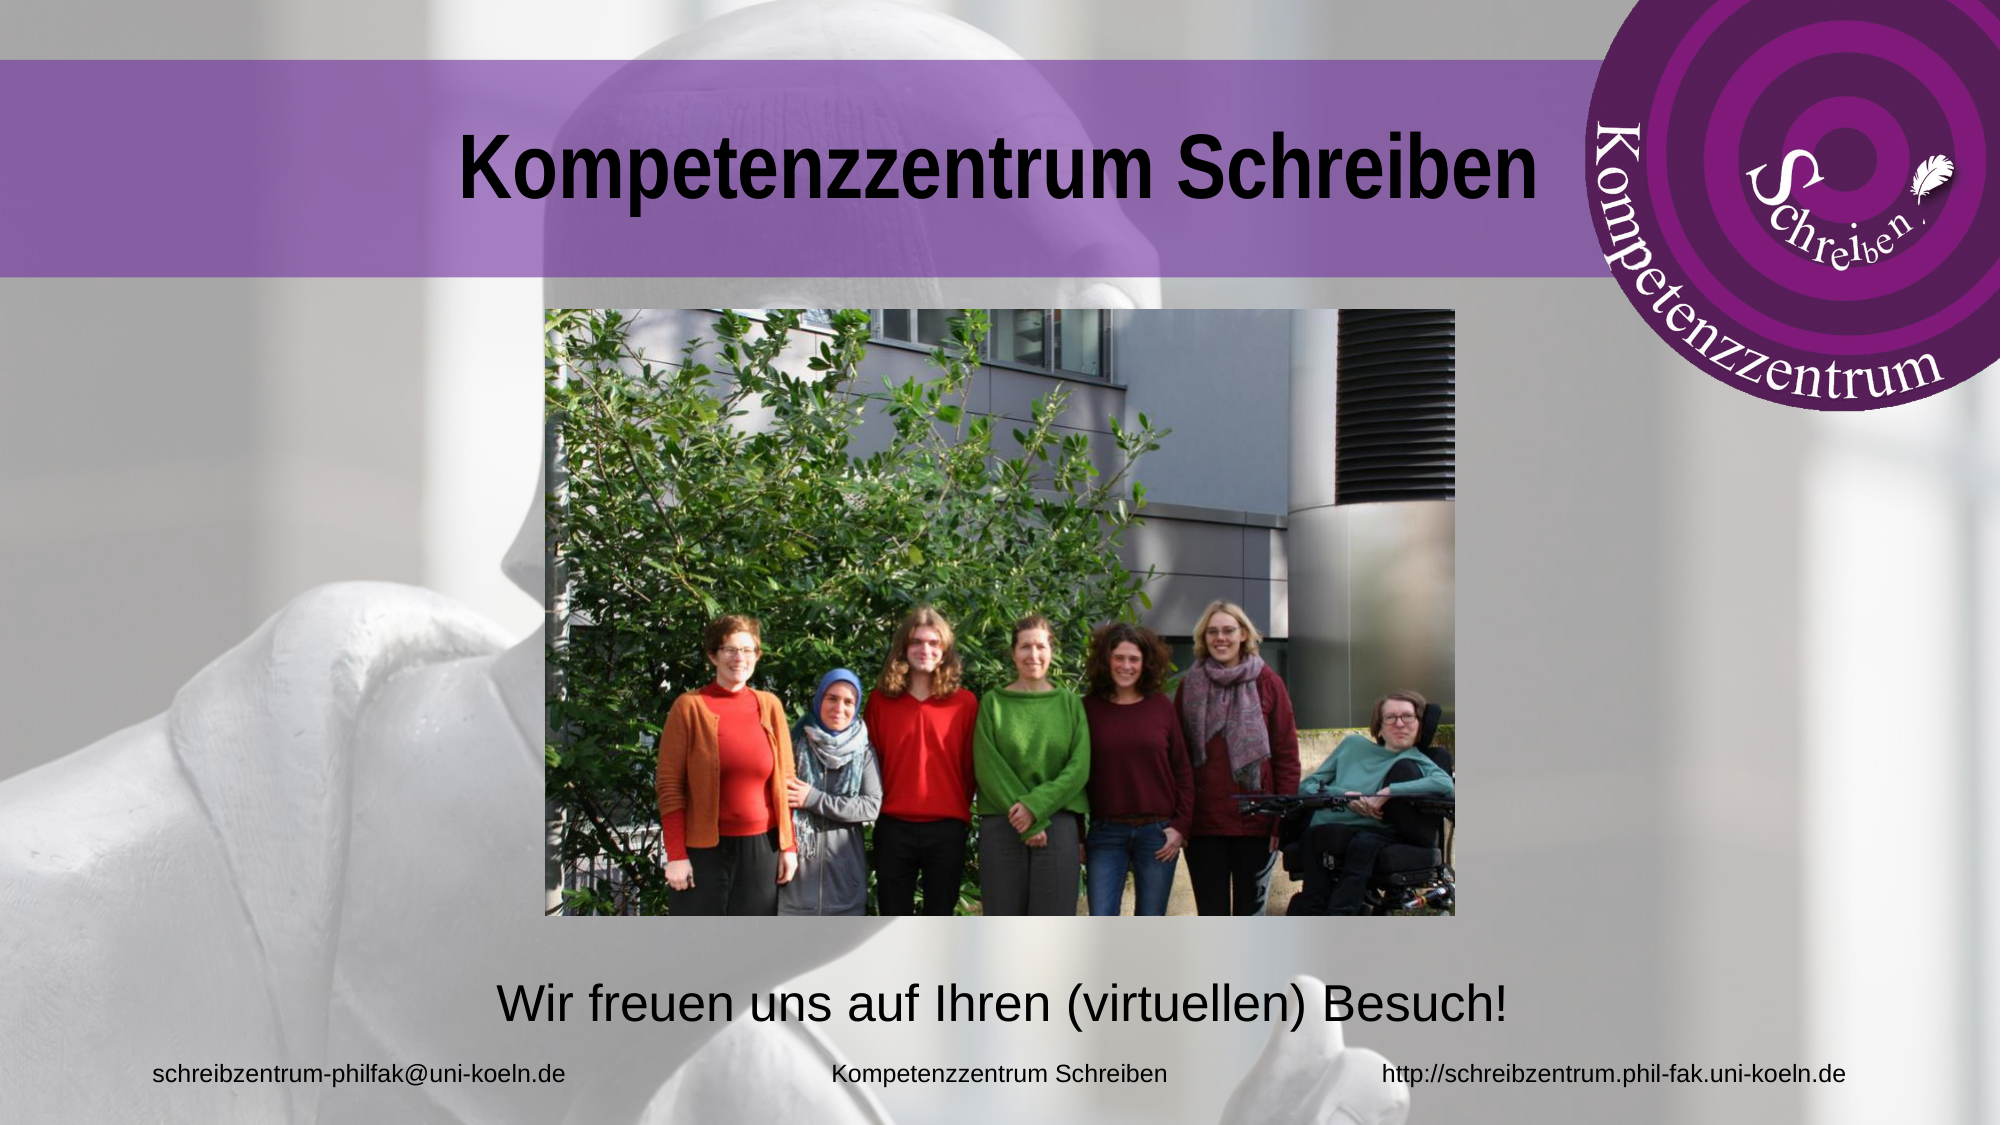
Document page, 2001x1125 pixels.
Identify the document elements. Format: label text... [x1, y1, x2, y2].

list Wir freuen uns auf Ihren (virtuellen) Besuch! [95, 293, 1911, 1043]
title Kompetenzzentrum Schreiben [0, 59, 1582, 278]
slide_number http://schreibzentrum.phil-fak.uni-koeln.de [1339, 1042, 1863, 1103]
picture [1582, 0, 2000, 420]
footer Kompetenzzentrum Schreiben [662, 1042, 1338, 1103]
picture [545, 309, 1455, 916]
slide_number schreibzentrum-philfak@uni-koeln.de [137, 1042, 588, 1103]
